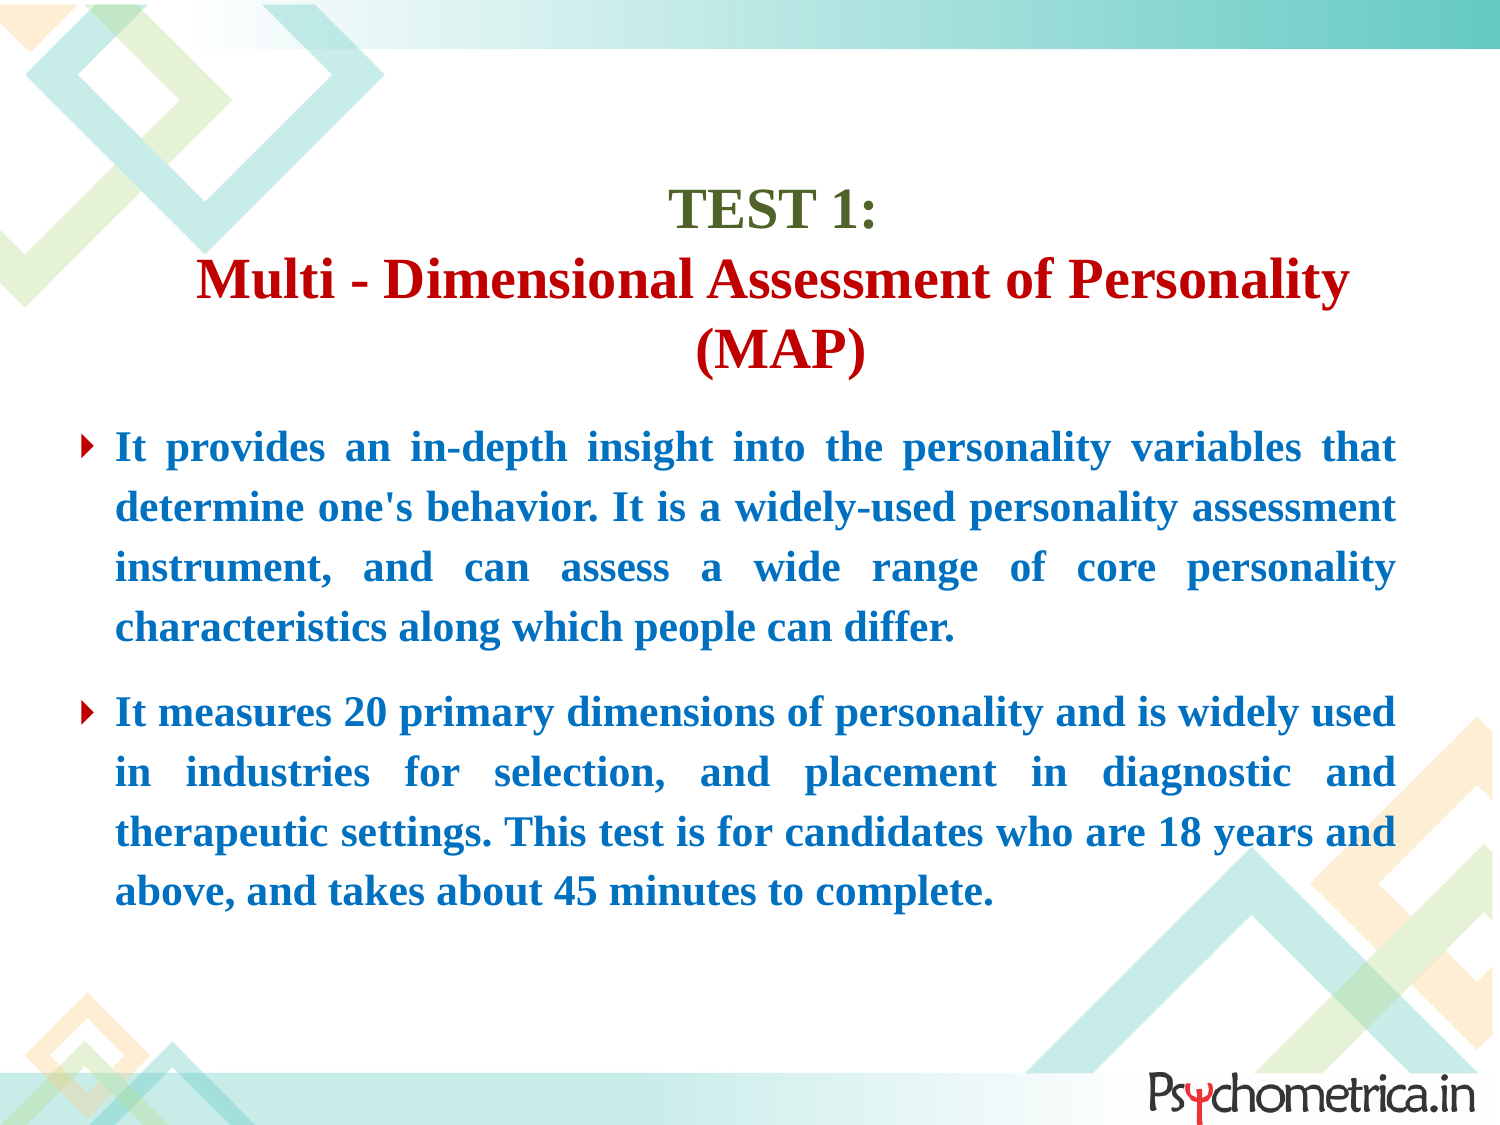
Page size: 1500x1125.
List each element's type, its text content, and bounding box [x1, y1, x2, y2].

picture [1149, 1071, 1476, 1125]
text_box [79, 431, 96, 461]
text_box TEST 1: Multi - Dimensional Assessment of Personality (MAP) [149, 162, 1413, 388]
text_box It provides an in-depth insight into the personality variables that determine one's behavior. It is a widely-used personality assessment instrument, and can assess a wide range of core personality characteristics along which people can differ. It measures 20 primary dimensions of personality and is widely used in industries for selection, and placement in diagnostic and therapeutic settings. This test is for candidates who are 18 years and above, and takes about 45 minutes to complete. [99, 350, 1413, 975]
text_box [79, 698, 96, 727]
